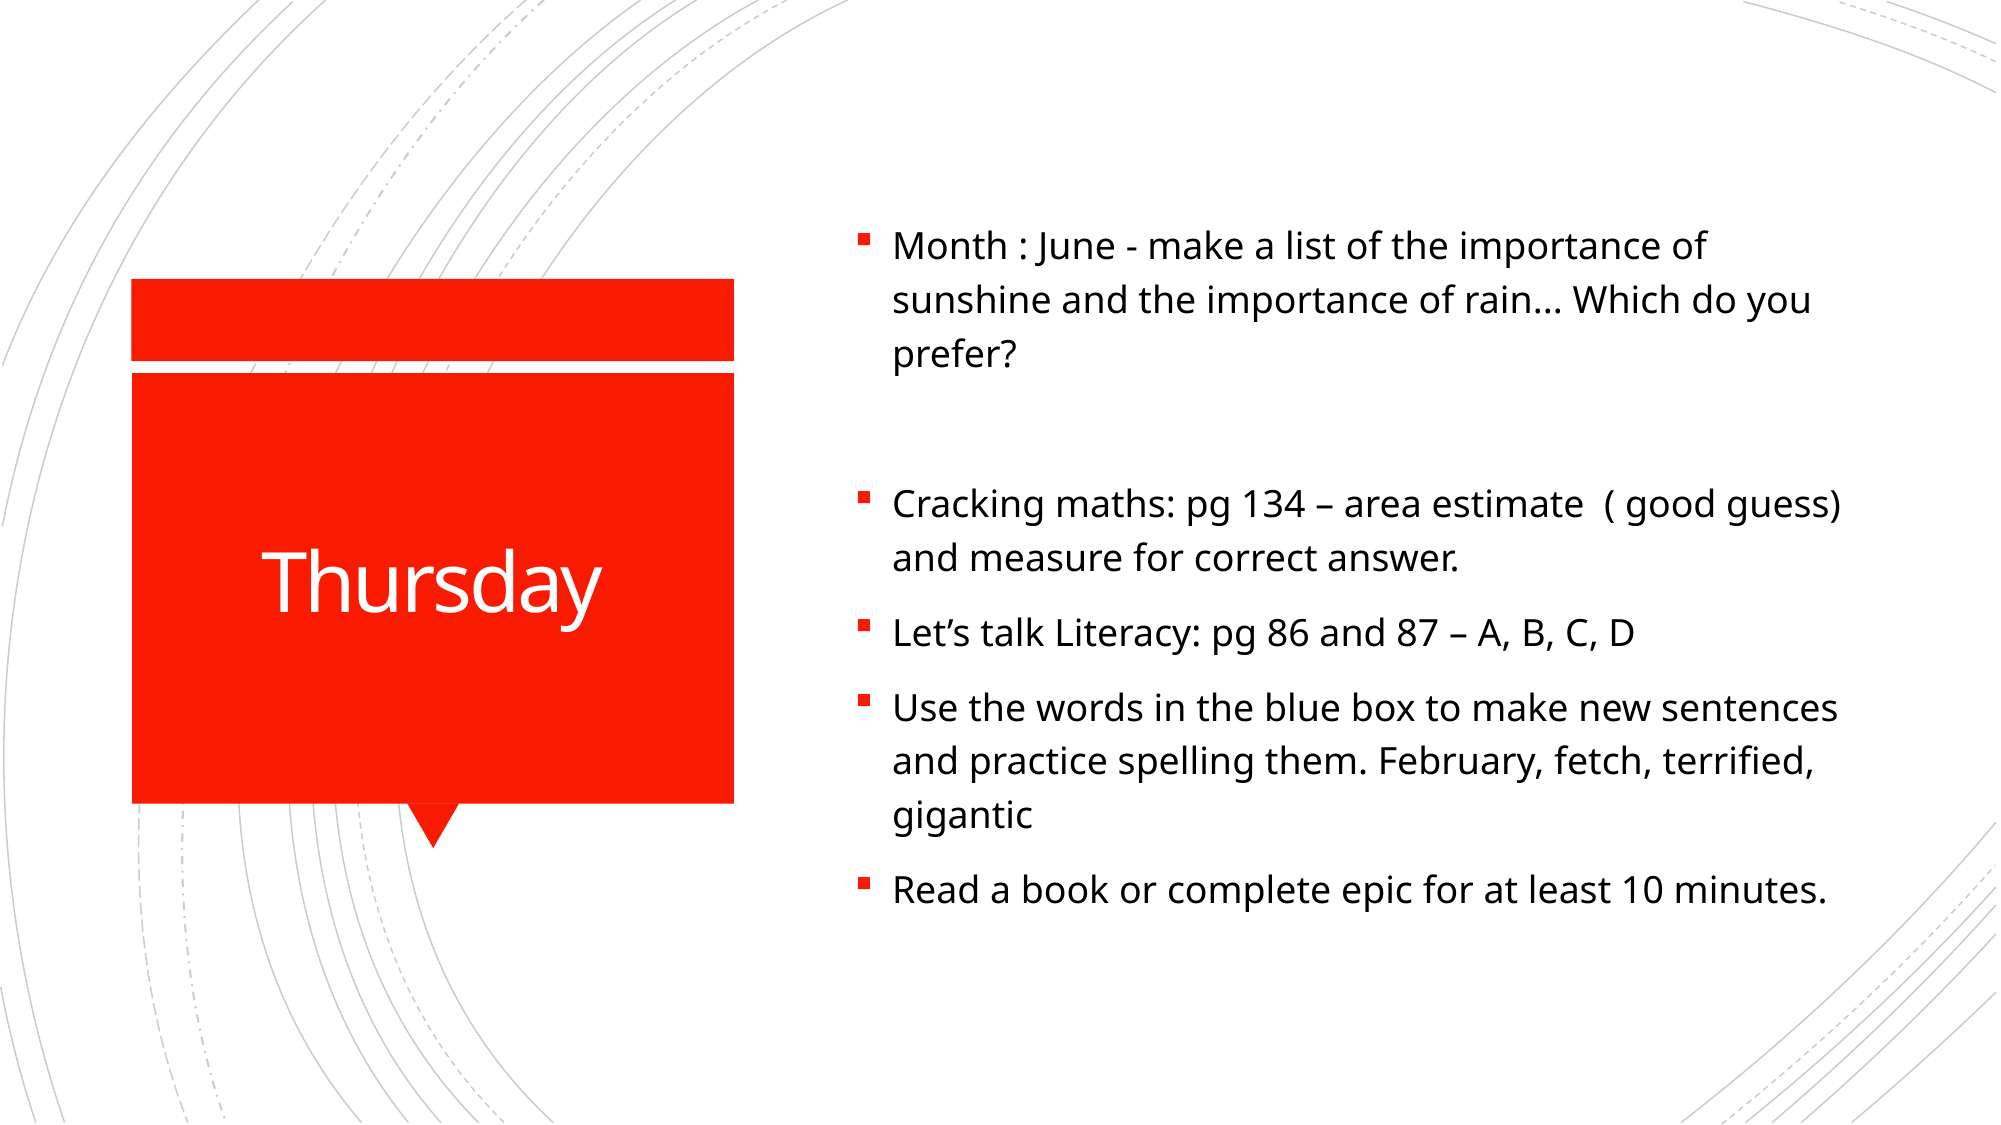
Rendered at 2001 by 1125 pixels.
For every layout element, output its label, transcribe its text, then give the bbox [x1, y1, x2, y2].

list Month : June - make a list of the importance of sunshine and the importance of rain... Which do you prefer? Cracking maths: pg 134 – area estimate ( good guess) and measure for correct answer. Let’s talk Literacy: pg 86 and 87 – A, B, C, D Use the words in the blue box to make new sentences and practice spelling them. February, fetch, terrified, gigantic Read a book or complete epic for at least 10 minutes. [839, 131, 1871, 993]
title Thursday [145, 385, 720, 789]
